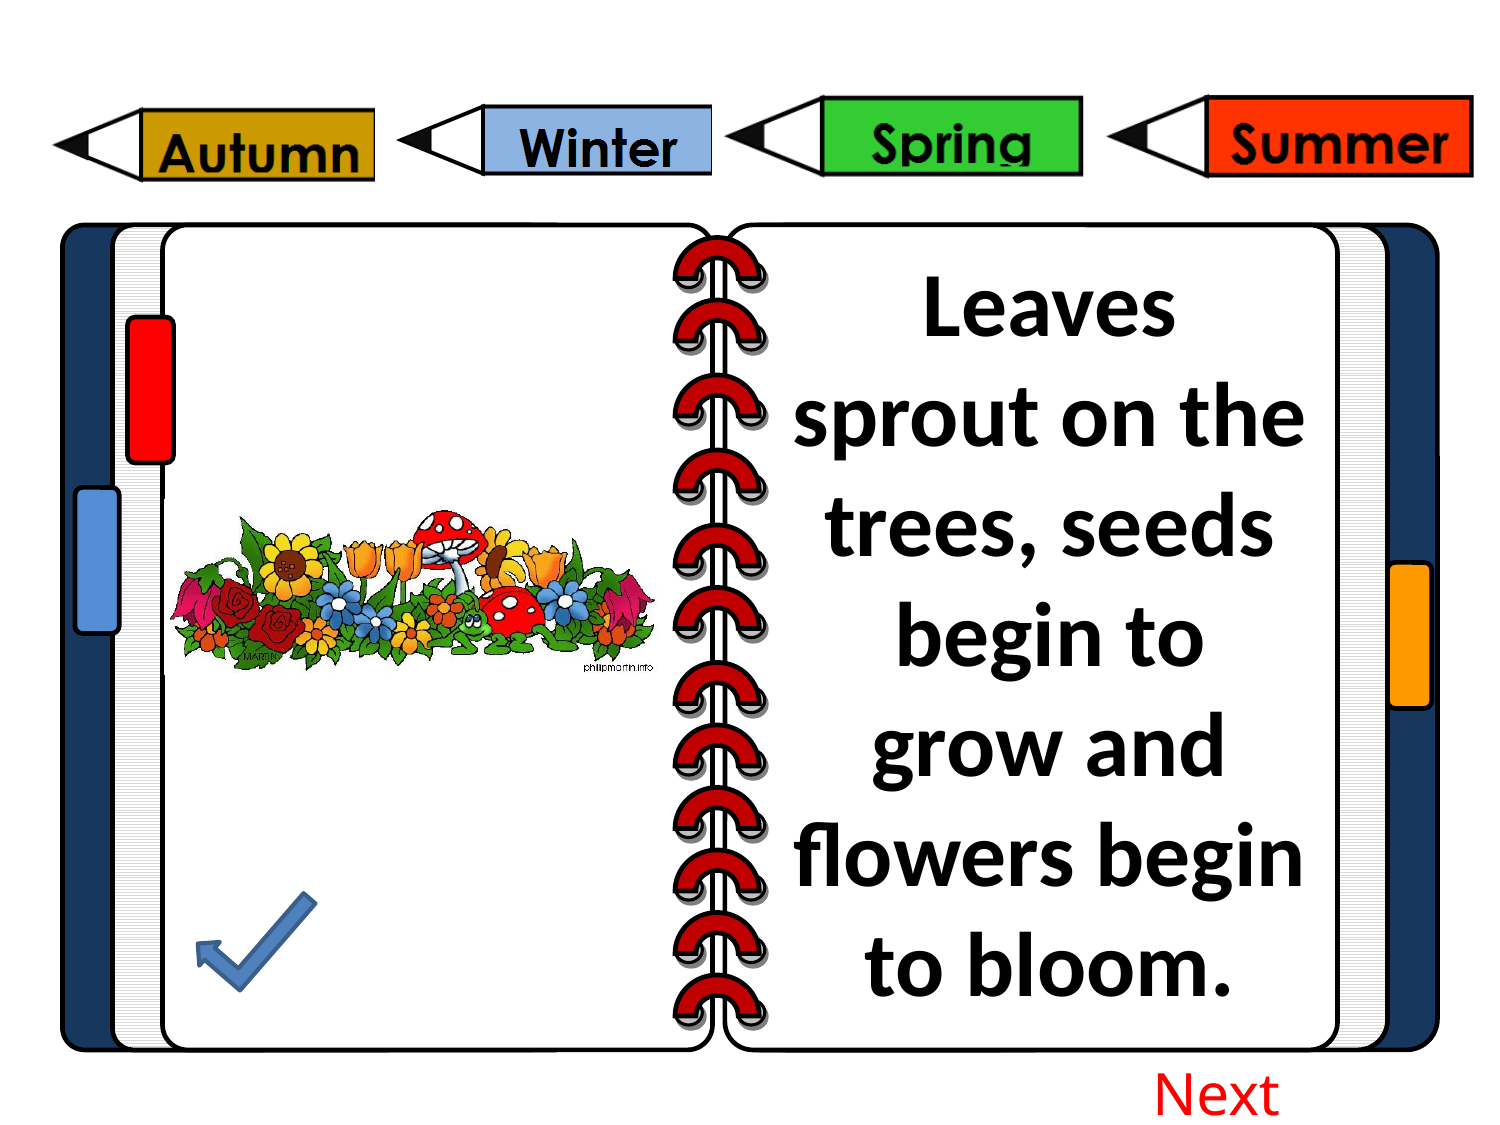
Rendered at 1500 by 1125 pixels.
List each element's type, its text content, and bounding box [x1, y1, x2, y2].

text_box [737, 813, 765, 838]
text_box Next [1137, 1049, 1350, 1125]
text_box [127, 316, 174, 463]
text_box [675, 974, 760, 1016]
text_box [675, 618, 703, 638]
text_box [737, 1001, 765, 1026]
text_box [675, 587, 760, 629]
text_box [675, 330, 703, 351]
text_box [675, 818, 703, 838]
text_box [1387, 562, 1432, 709]
text_box [675, 693, 703, 713]
text_box [737, 938, 765, 963]
text_box [675, 555, 703, 576]
text_box [675, 405, 703, 426]
text_box [195, 891, 318, 993]
picture [37, 87, 1483, 188]
text_box [675, 449, 760, 491]
text_box [74, 487, 120, 634]
text_box [737, 476, 765, 501]
text_box [675, 299, 760, 341]
text_box [724, 224, 1338, 1050]
text_box [675, 943, 703, 963]
text_box [675, 849, 760, 891]
text_box [675, 755, 703, 776]
text_box Leaves sprout on the trees, seeds begin to grow and flowers begin to bloom. [774, 237, 1325, 1022]
text_box [737, 613, 765, 638]
text_box [737, 751, 765, 776]
text_box [675, 724, 760, 767]
text_box [675, 268, 703, 288]
text_box [675, 787, 760, 829]
text_box [675, 237, 760, 279]
text_box [675, 662, 760, 704]
text_box [737, 551, 765, 576]
text_box [675, 524, 760, 566]
text_box [737, 688, 765, 713]
text_box [737, 401, 765, 426]
text_box [675, 1005, 703, 1026]
text_box [675, 880, 703, 901]
text_box [112, 224, 186, 1050]
text_box [737, 876, 765, 901]
text_box [675, 480, 703, 501]
text_box [675, 374, 760, 416]
text_box [162, 224, 713, 1050]
text_box [737, 263, 765, 288]
picture [164, 499, 665, 676]
text_box [737, 326, 765, 351]
text_box [675, 912, 760, 954]
text_box [1359, 224, 1438, 1050]
text_box [1311, 224, 1388, 1050]
text_box [62, 224, 132, 1050]
